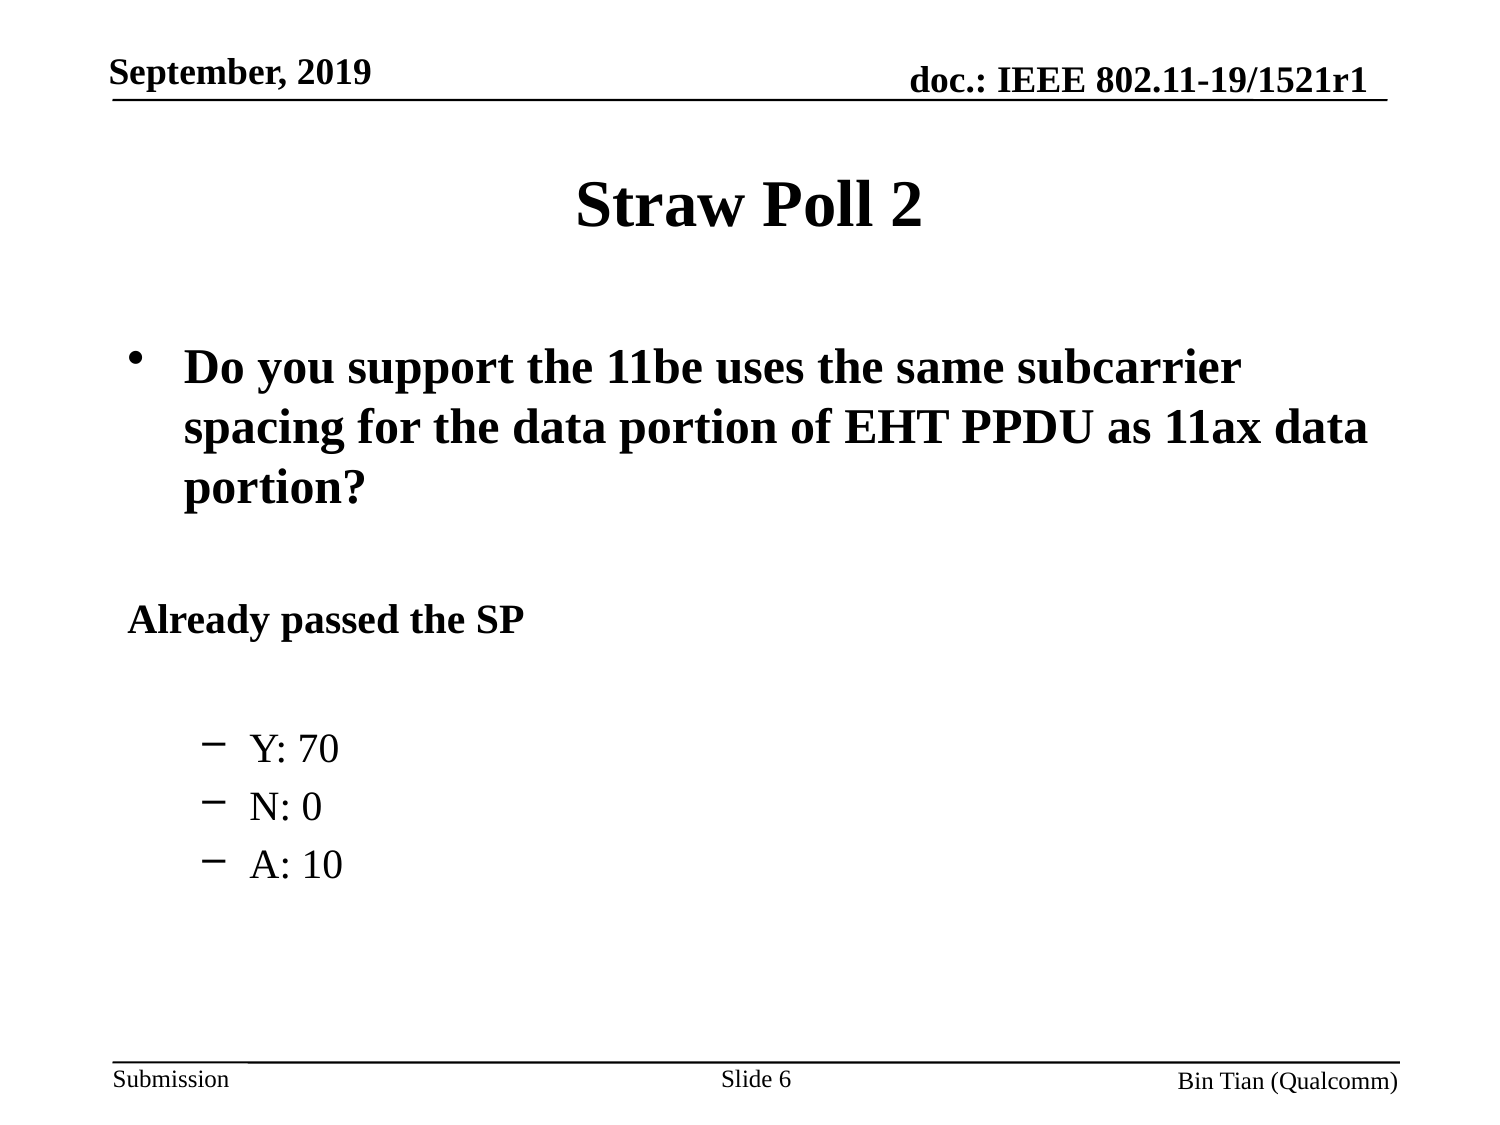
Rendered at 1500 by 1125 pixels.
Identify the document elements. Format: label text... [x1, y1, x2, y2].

slide_number Slide 6 [712, 1061, 800, 1093]
title Straw Poll 2 [112, 112, 1388, 288]
list Do you support the 11be uses the same subcarrier spacing for the data portion of EHT PPDU as 11ax data portion? Already passed the SP Y: 70 N: 0 A: 10 [112, 326, 1388, 1002]
